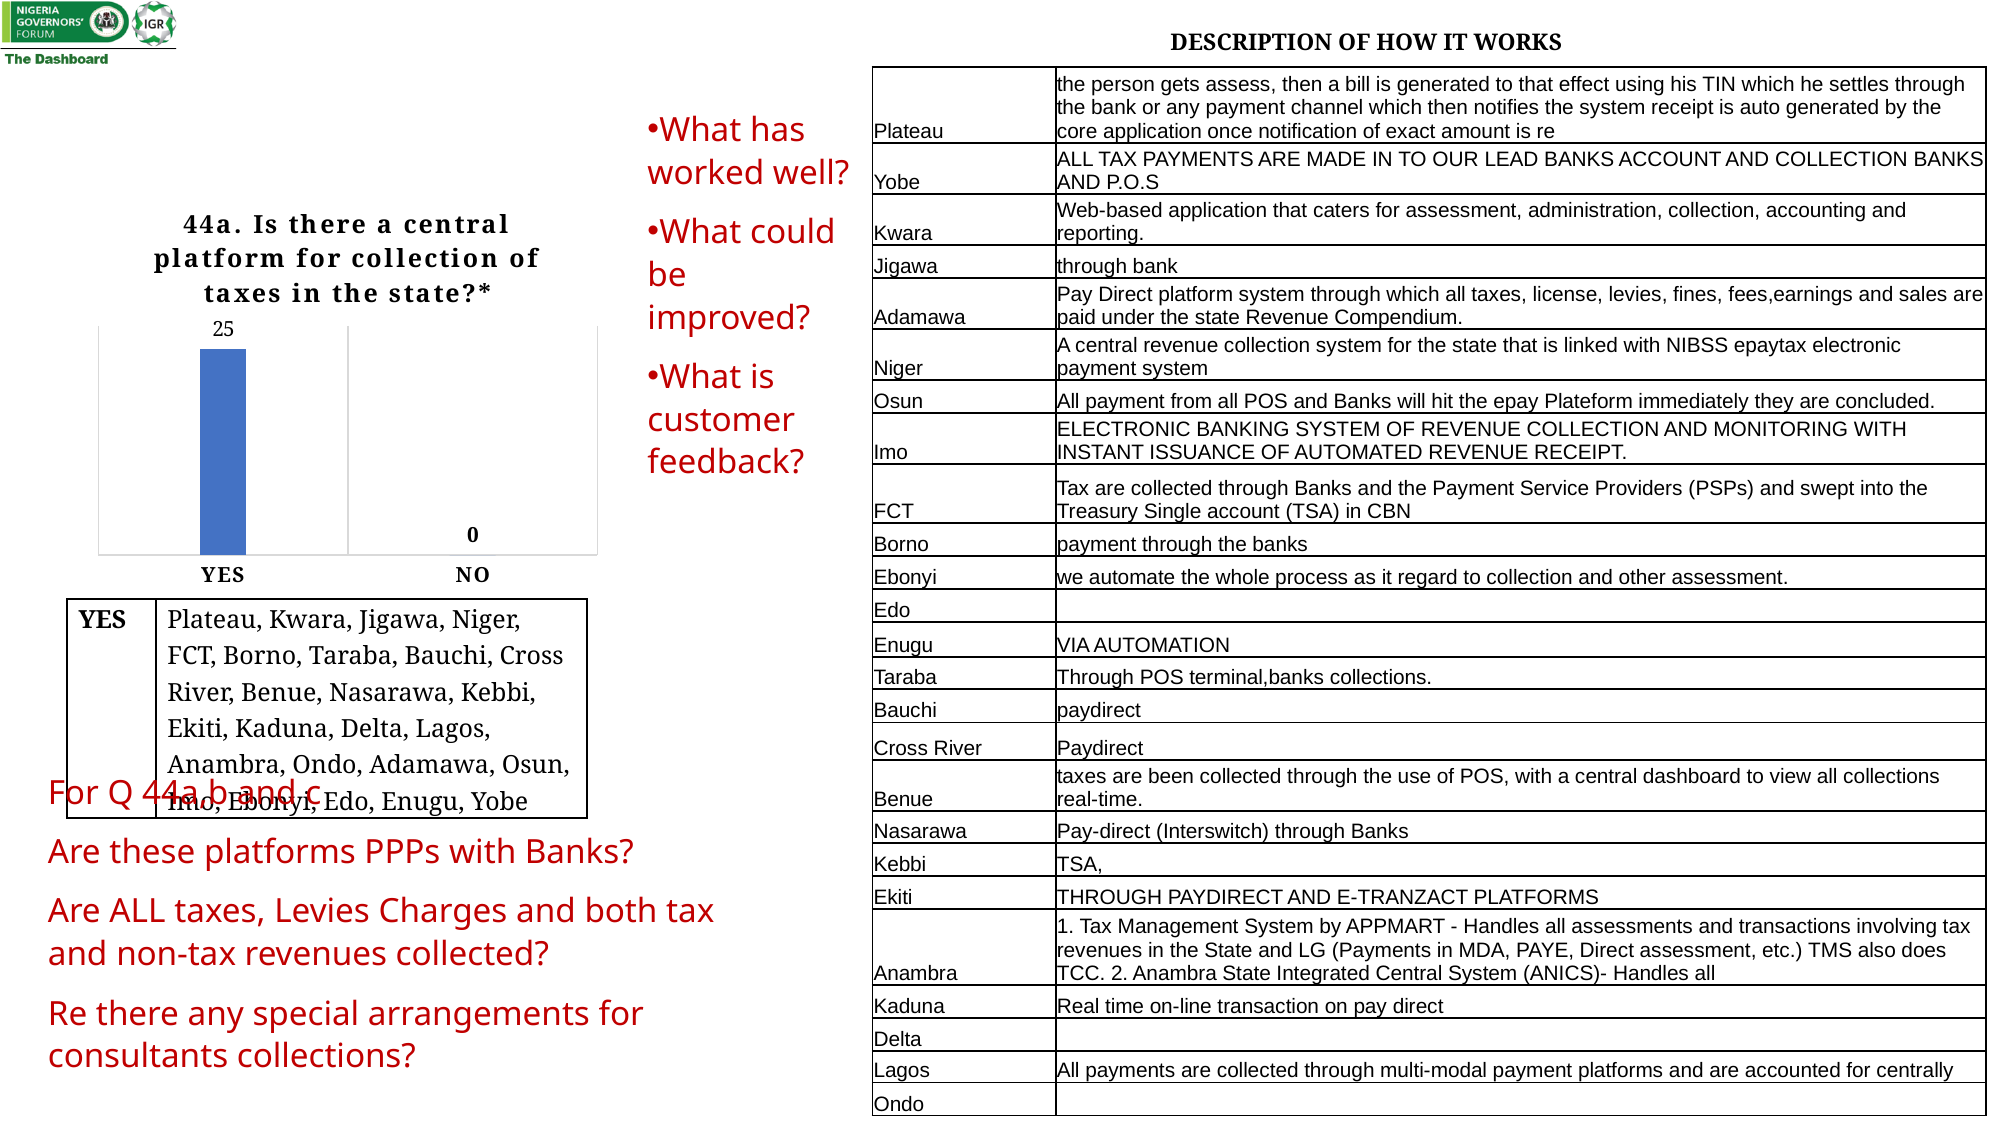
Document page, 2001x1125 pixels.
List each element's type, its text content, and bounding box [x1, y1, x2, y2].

text_box DESCRIPTION OF HOW IT WORKS [1155, 18, 1838, 63]
table_cell Anambra [873, 910, 1055, 984]
table_cell Kebbi [873, 844, 1055, 875]
table_cell [1057, 590, 1985, 621]
table_header YES [68, 600, 155, 760]
table_cell Edo [873, 590, 1055, 621]
table_cell Cross River [873, 723, 1055, 759]
table_cell Niger [873, 330, 1055, 379]
table_cell Adamawa [873, 279, 1055, 328]
table_cell Jigawa [873, 246, 1055, 277]
table_cell [1057, 1083, 1985, 1115]
text_box For Q 44a,b and c Are these platforms PPPs with Banks? Are ALL taxes, Levies Charges and both tax and non-tax revenues collected? Re there any special arrangements for consultants collections? [33, 760, 741, 1082]
table_cell we automate the whole process as it regard to collection and other assessment. [1057, 557, 1985, 588]
table_header the person gets assess, then a bill is generated to that effect using his TIN which he settles through the bank or any payment channel which then notifies the system receipt is auto generated by the core application once notification of exact amount is re [1057, 68, 1985, 142]
table_cell FCT [873, 465, 1055, 522]
table_cell Real time on-line transaction on pay direct [1057, 986, 1985, 1017]
table_cell Osun [873, 381, 1055, 412]
table_cell [1057, 1019, 1985, 1050]
table_cell Paydirect [1057, 723, 1985, 759]
text_box What has worked well? What could be improved? What is customer feedback? [632, 98, 871, 488]
table_cell Borno [873, 524, 1055, 555]
table_cell Ekiti [873, 877, 1055, 908]
table_cell A central revenue collection system for the state that is linked with NIBSS epaytax electronic payment system [1057, 330, 1985, 379]
table_cell Web-based application that caters for assessment, administration, collection, accounting and reporting. [1057, 195, 1985, 244]
table_cell Through POS terminal,banks collections. [1057, 658, 1985, 688]
table_cell ALL TAX PAYMENTS ARE MADE IN TO OUR LEAD BANKS ACCOUNT AND COLLECTION BANKS AND P.O.S [1057, 144, 1985, 193]
table_cell Bauchi [873, 690, 1055, 722]
table_cell Benue [873, 761, 1055, 810]
table_cell Taraba [873, 658, 1055, 688]
table_cell All payments are collected through multi-modal payment platforms and are accounted for centrally [1057, 1052, 1985, 1082]
picture [0, 0, 177, 65]
table_cell THROUGH PAYDIRECT AND E-TRANZACT PLATFORMS [1057, 877, 1985, 908]
table_cell TSA, [1057, 844, 1985, 875]
table_header Plateau [873, 68, 1055, 142]
chart [88, 183, 608, 598]
table_cell Kwara [873, 195, 1055, 244]
table_cell Imo [873, 414, 1055, 463]
table_cell paydirect [1057, 690, 1985, 722]
table_cell All payment from all POS and Banks will hit the epay Plateform immediately they are concluded. [1057, 381, 1985, 412]
table_cell payment through the banks [1057, 524, 1985, 555]
table_cell Ebonyi [873, 557, 1055, 588]
table_header Plateau, Kwara, Jigawa, Niger, FCT, Borno, Taraba, Bauchi, Cross River, Benue, Nasarawa, Kebbi, Ekiti, Kaduna, Delta, Lagos, Anambra, Ondo, Adamawa, Osun, Imo, Ebonyi, Edo, Enugu, Yobe [157, 600, 586, 760]
table_cell Delta [873, 1019, 1055, 1050]
table_cell Pay-direct (Interswitch) through Banks [1057, 812, 1985, 842]
table_cell Ondo [873, 1083, 1055, 1115]
table_cell 1. Tax Management System by APPMART - Handles all assessments and transactions involving tax revenues in the State and LG (Payments in MDA, PAYE, Direct assessment, etc.) TMS also does TCC. 2. Anambra State Integrated Central System (ANICS)- Handles all [1057, 910, 1985, 984]
table_cell taxes are been collected through the use of POS, with a central dashboard to view all collections real-time. [1057, 761, 1985, 810]
table_cell Nasarawa [873, 812, 1055, 842]
table_cell VIA AUTOMATION [1057, 623, 1985, 656]
table_cell Pay Direct platform system through which all taxes, license, levies, fines, fees,earnings and sales are paid under the state Revenue Compendium. [1057, 279, 1985, 328]
table_cell through bank [1057, 246, 1985, 277]
table_cell Enugu [873, 623, 1055, 656]
table_cell ELECTRONIC BANKING SYSTEM OF REVENUE COLLECTION AND MONITORING WITH INSTANT ISSUANCE OF AUTOMATED REVENUE RECEIPT. [1057, 414, 1985, 463]
table_cell Tax are collected through Banks and the Payment Service Providers (PSPs) and swept into the Treasury Single account (TSA) in CBN [1057, 465, 1985, 522]
table_cell Yobe [873, 144, 1055, 193]
table_cell Kaduna [873, 986, 1055, 1017]
table_cell Lagos [873, 1052, 1055, 1082]
